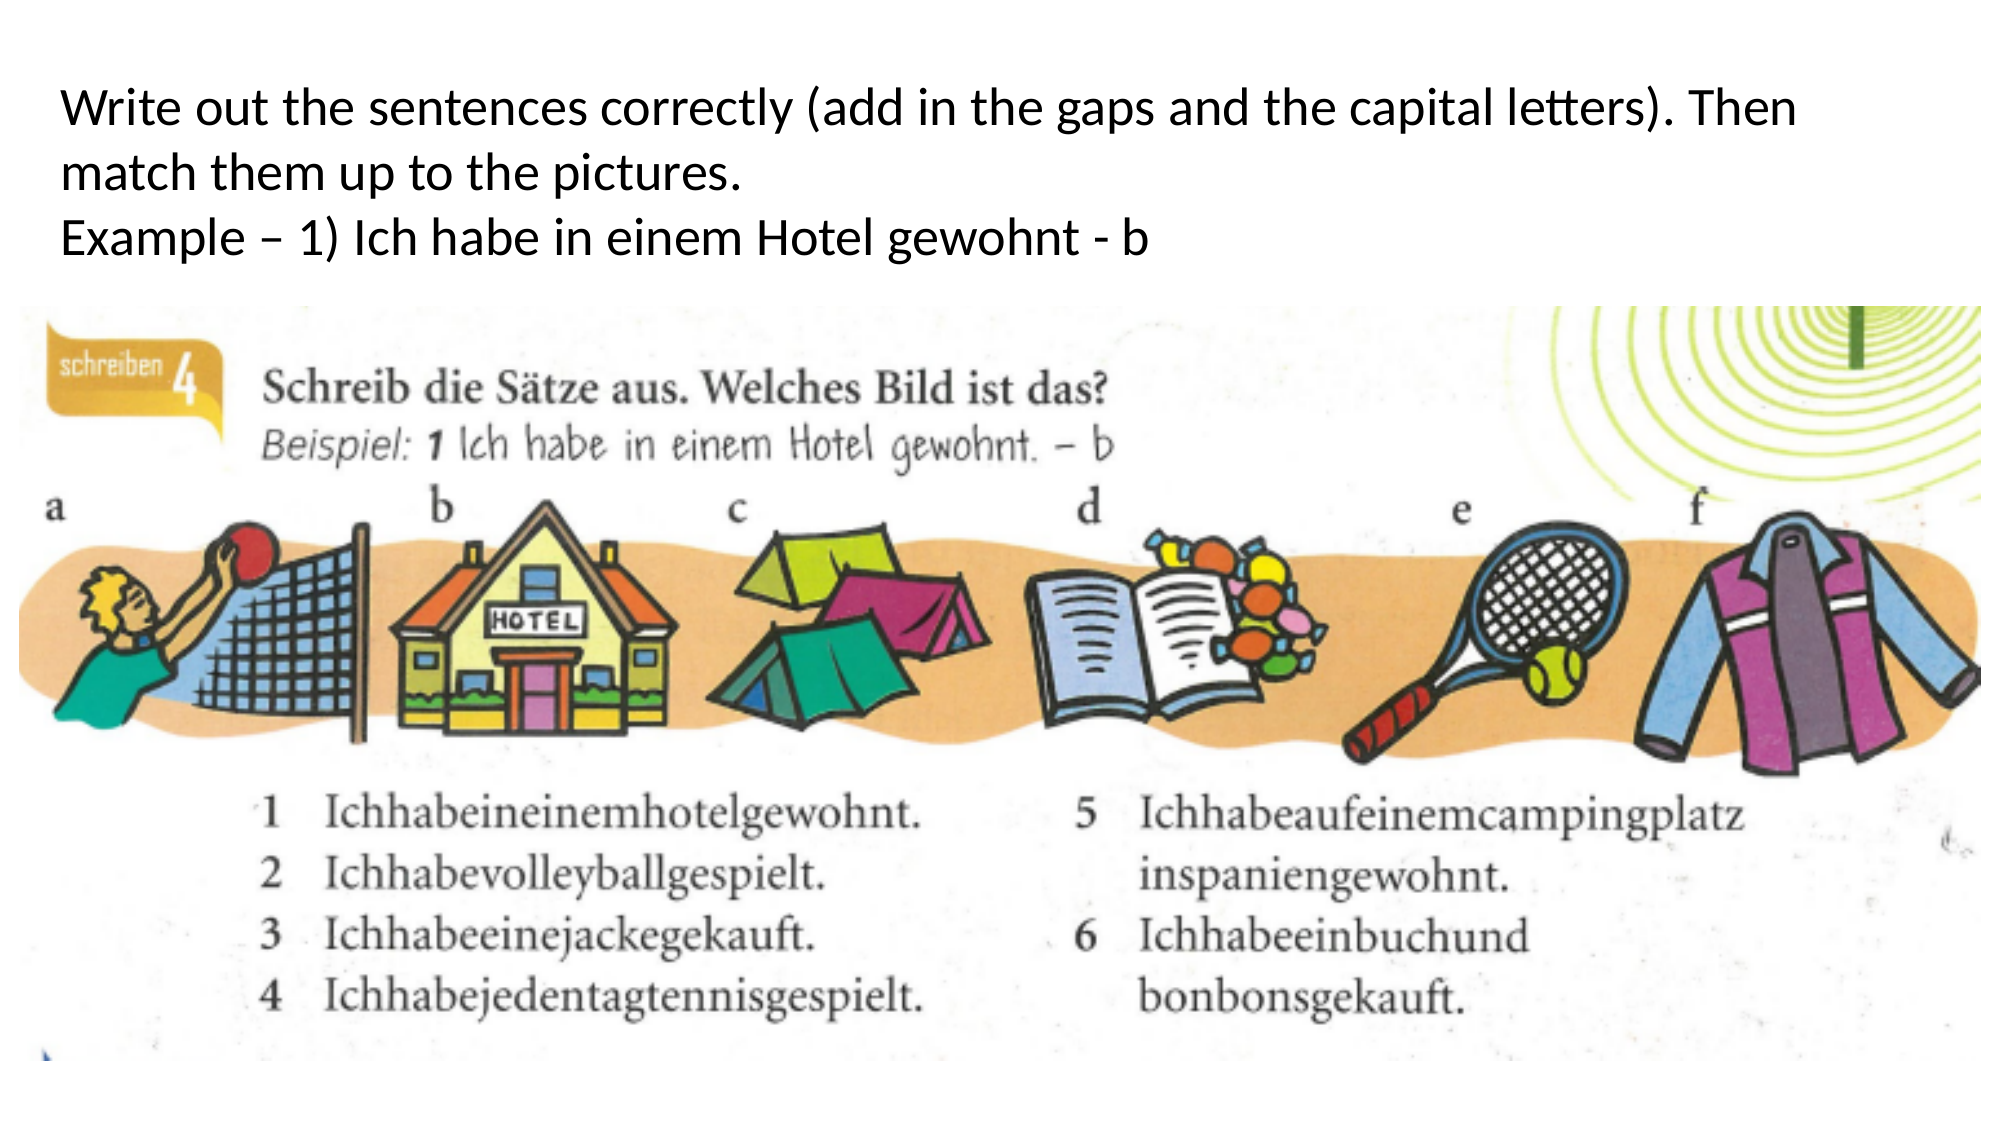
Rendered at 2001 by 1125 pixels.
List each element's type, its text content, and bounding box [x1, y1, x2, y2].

text_box Write out the sentences correctly (add in the gaps and the capital letters). Then match them up to the pictures. Example – 1) Ich habe in einem Hotel gewohnt - b [45, 64, 1955, 274]
picture [19, 306, 1981, 1061]
